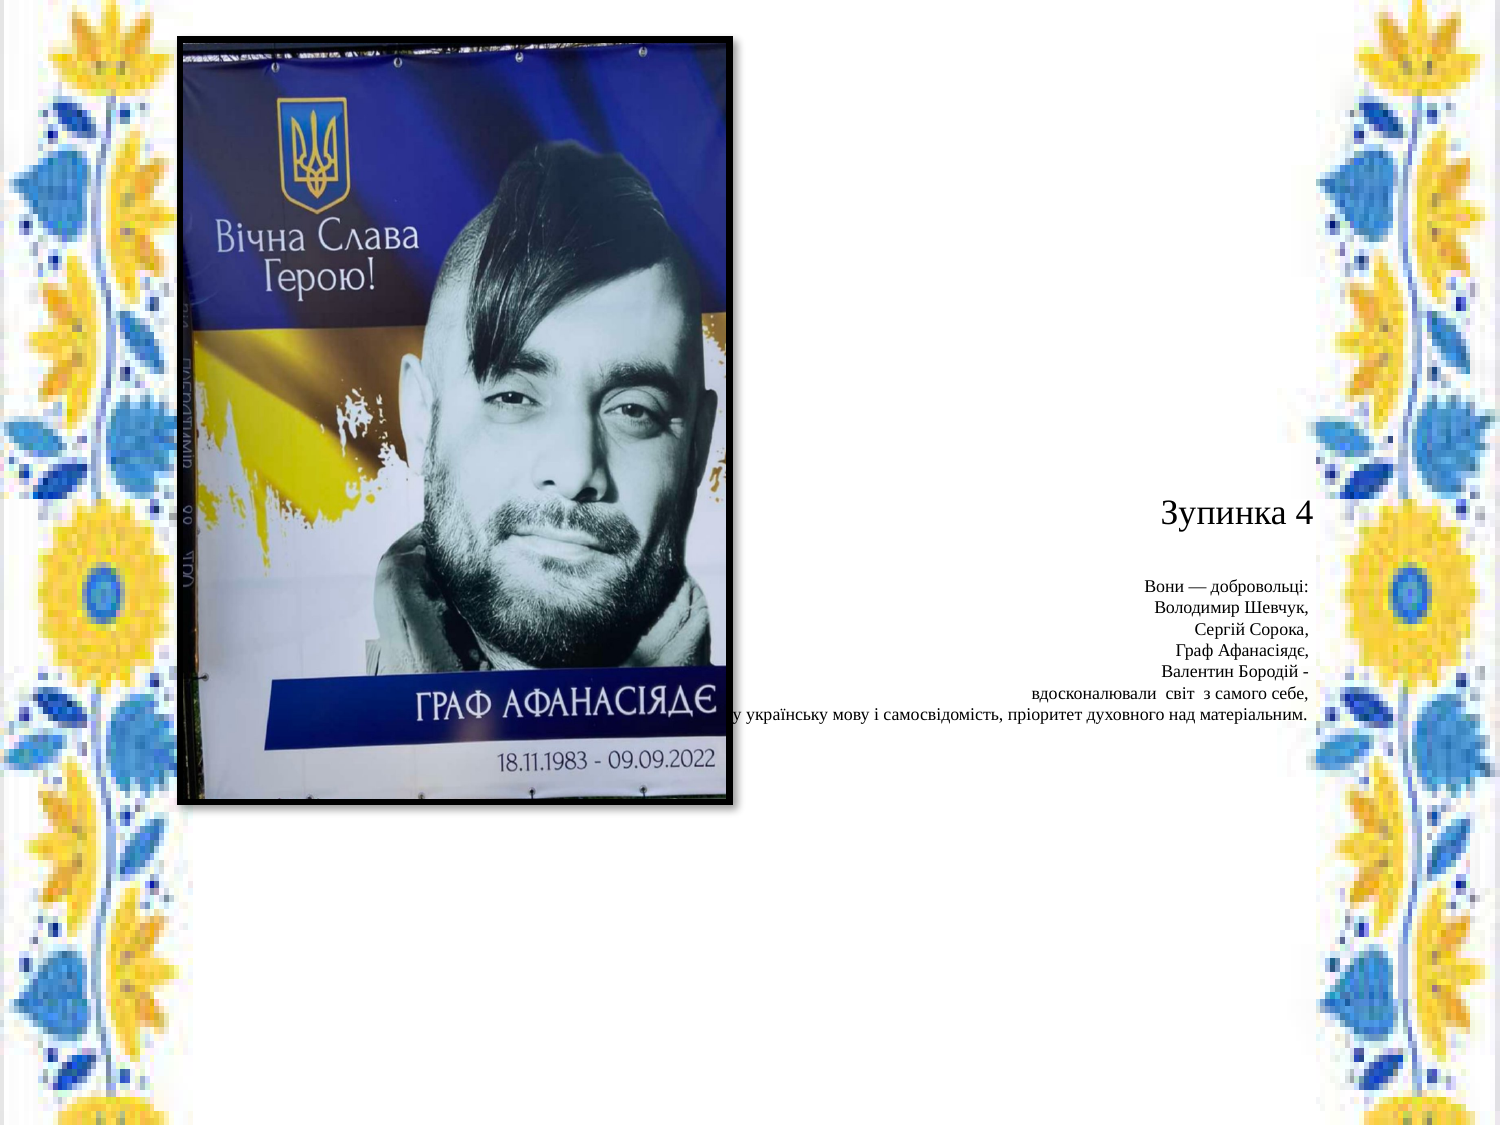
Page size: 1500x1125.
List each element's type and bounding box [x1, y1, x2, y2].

picture [182, 42, 727, 799]
list [0, 0, 1500, 1125]
